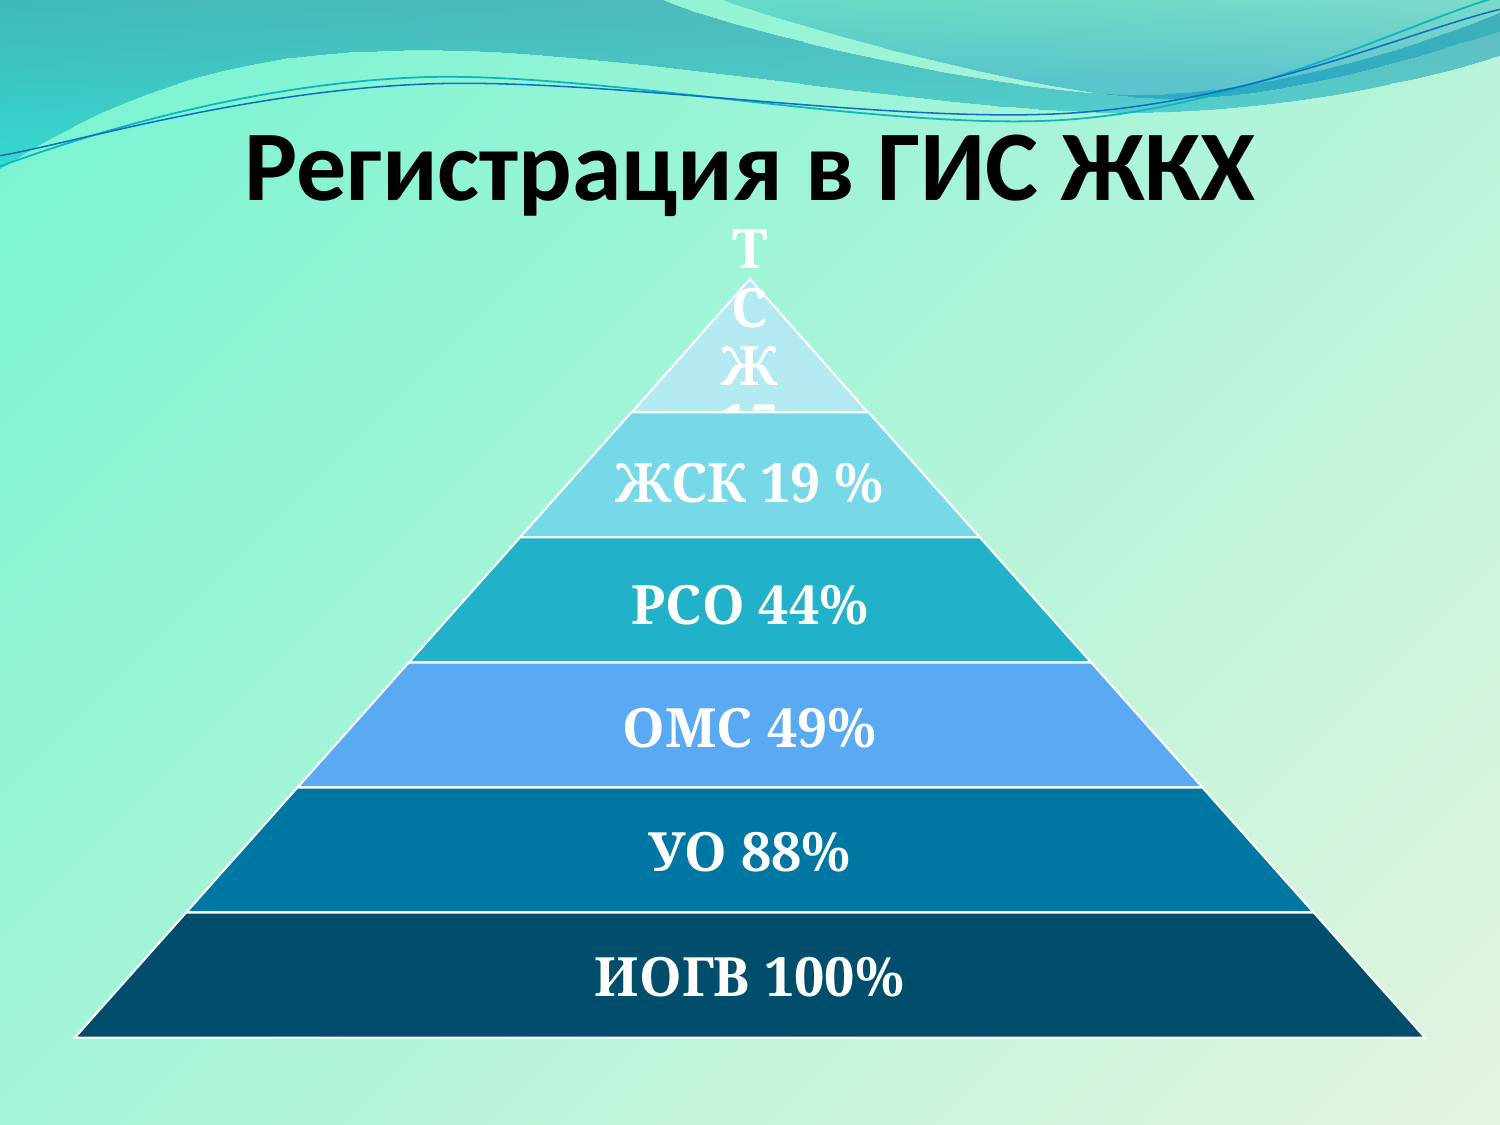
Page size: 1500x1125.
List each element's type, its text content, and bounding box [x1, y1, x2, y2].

title Регистрация в ГИС ЖКХ [75, 78, 1426, 220]
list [74, 278, 1425, 1038]
